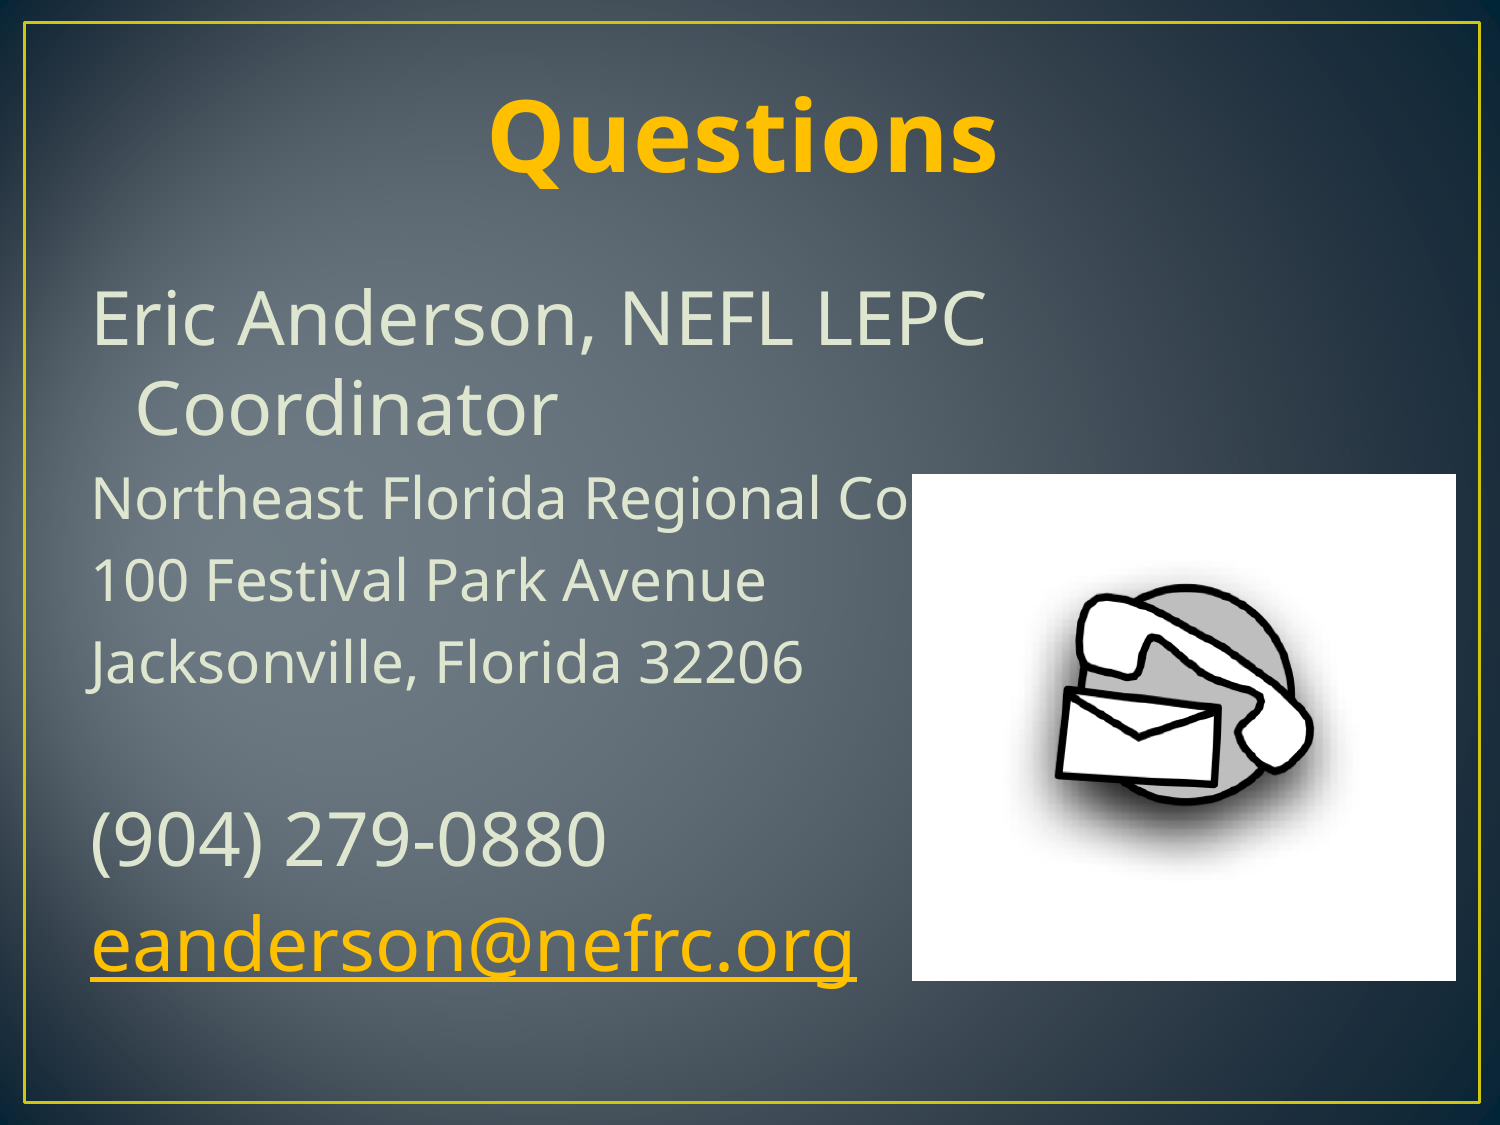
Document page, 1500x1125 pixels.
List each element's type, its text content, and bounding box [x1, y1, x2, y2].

list Eric Anderson, NEFL LEPC Coordinator Northeast Florida Regional Council 100 Festival Park Avenue Jacksonville, Florida 32206 (904) 279-0880 eanderson@nefrc.org [75, 262, 1425, 1005]
picture [0, 0, 1500, 1125]
title Questions [24, 24, 1463, 200]
